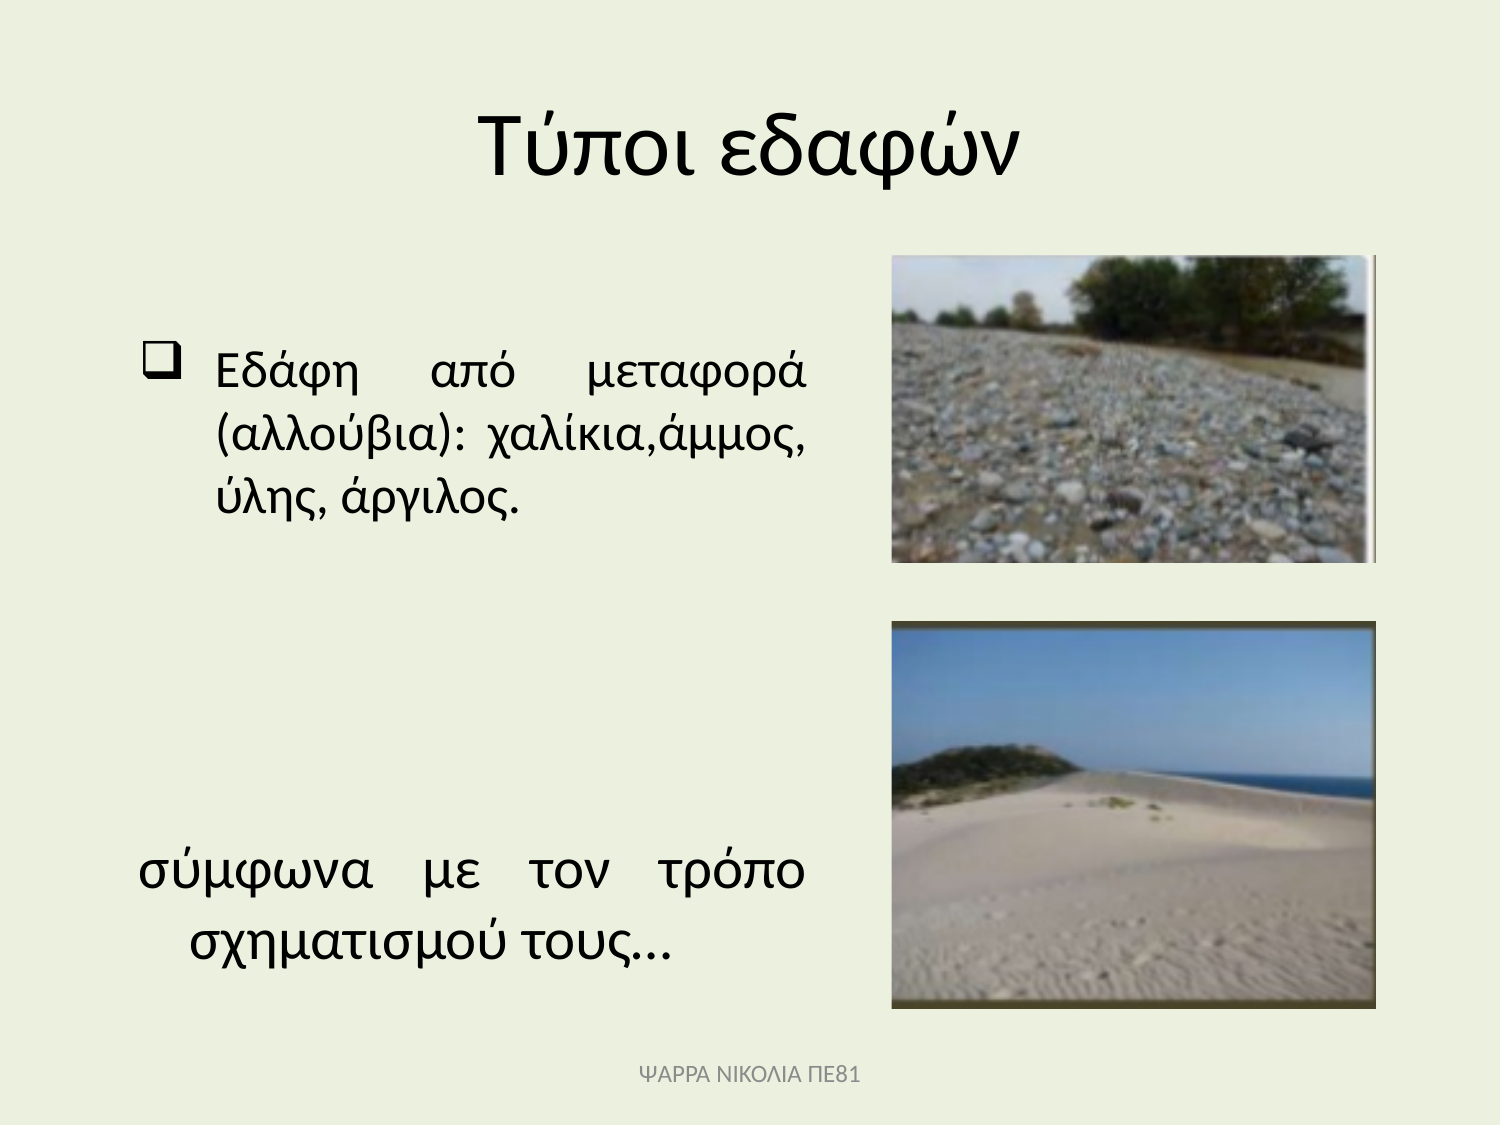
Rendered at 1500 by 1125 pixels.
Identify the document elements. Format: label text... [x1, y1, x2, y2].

picture [891, 255, 1377, 563]
list Εδάφη από μεταφορά (αλλούβια): χαλίκια,άμμος, ύλης, άργιλος. σύμφωνα με τον τρόπο σχηματισμού τους… [123, 267, 823, 1010]
picture [891, 621, 1377, 1010]
footer ΨΑΡΡΑ ΝΙΚΟΛΙΑ ΠΕ81 [512, 1042, 988, 1103]
title Τύποι εδαφών [75, 45, 1425, 233]
